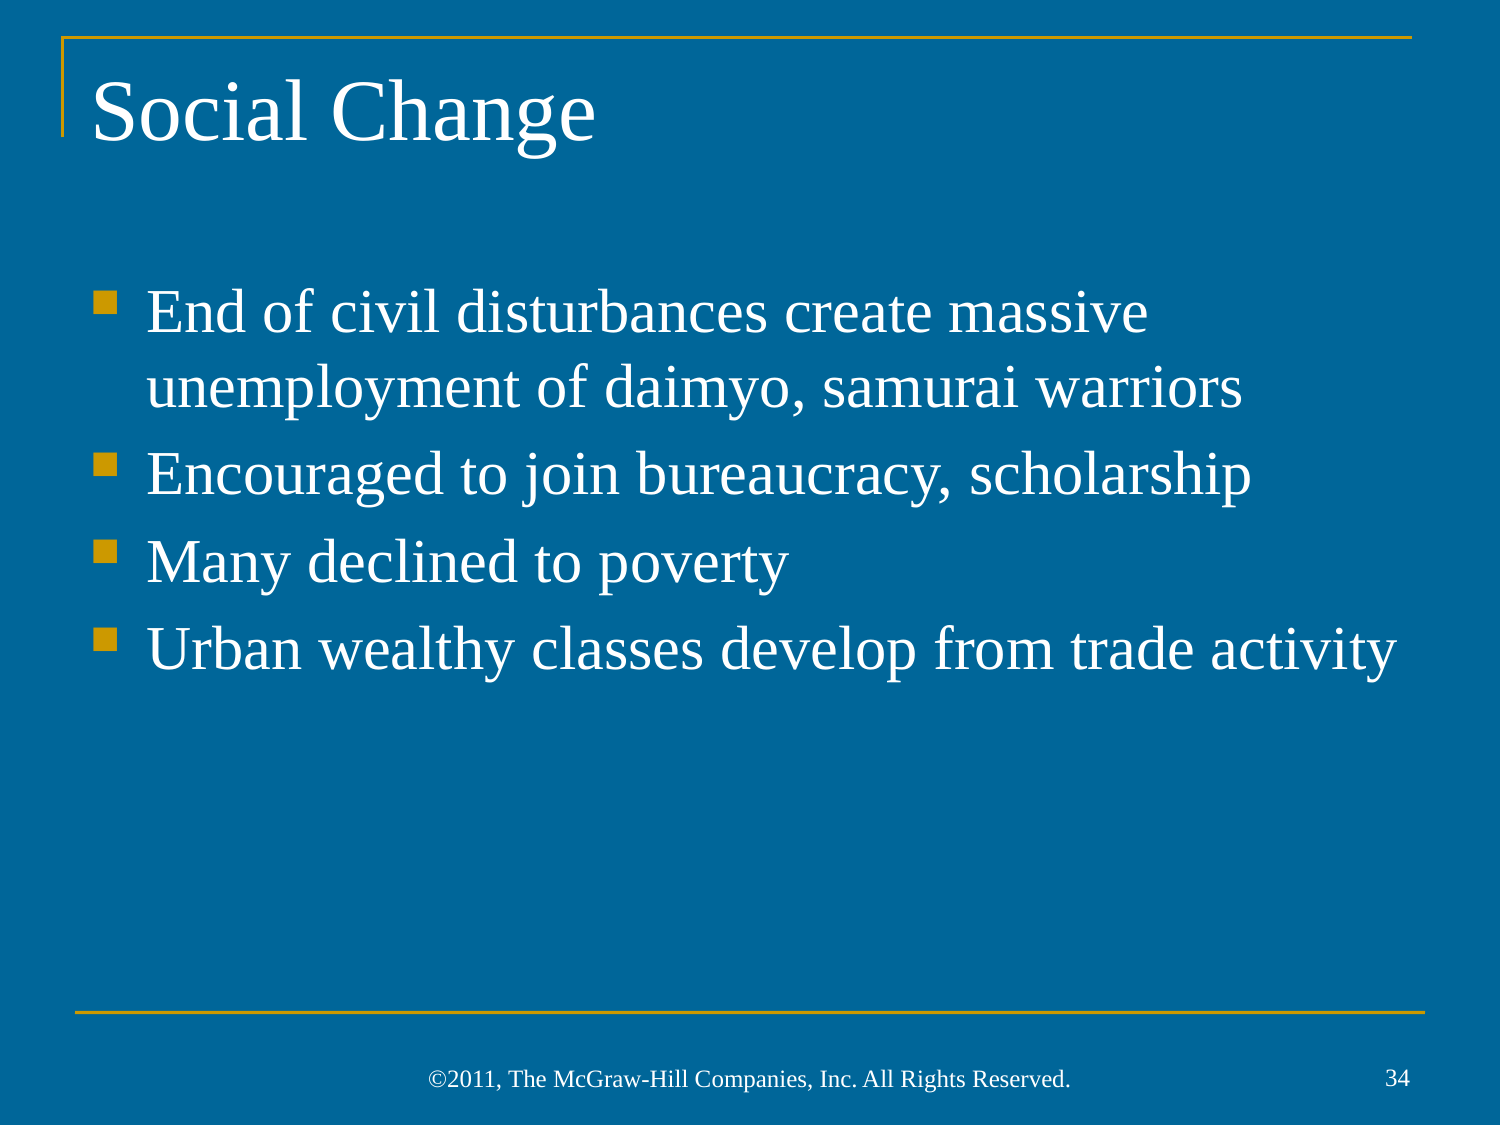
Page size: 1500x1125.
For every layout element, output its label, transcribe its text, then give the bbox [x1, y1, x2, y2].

title Social Change [74, 45, 1426, 233]
footer ©2011, The McGraw-Hill Companies, Inc. All Rights Reserved. [324, 1024, 1176, 1101]
list End of civil disturbances create massive unemployment of daimyo, samurai warriors Encouraged to join bureaucracy, scholarship Many declined to poverty Urban wealthy classes develop from trade activity [74, 262, 1426, 1006]
slide_number 34 [1074, 1023, 1426, 1100]
